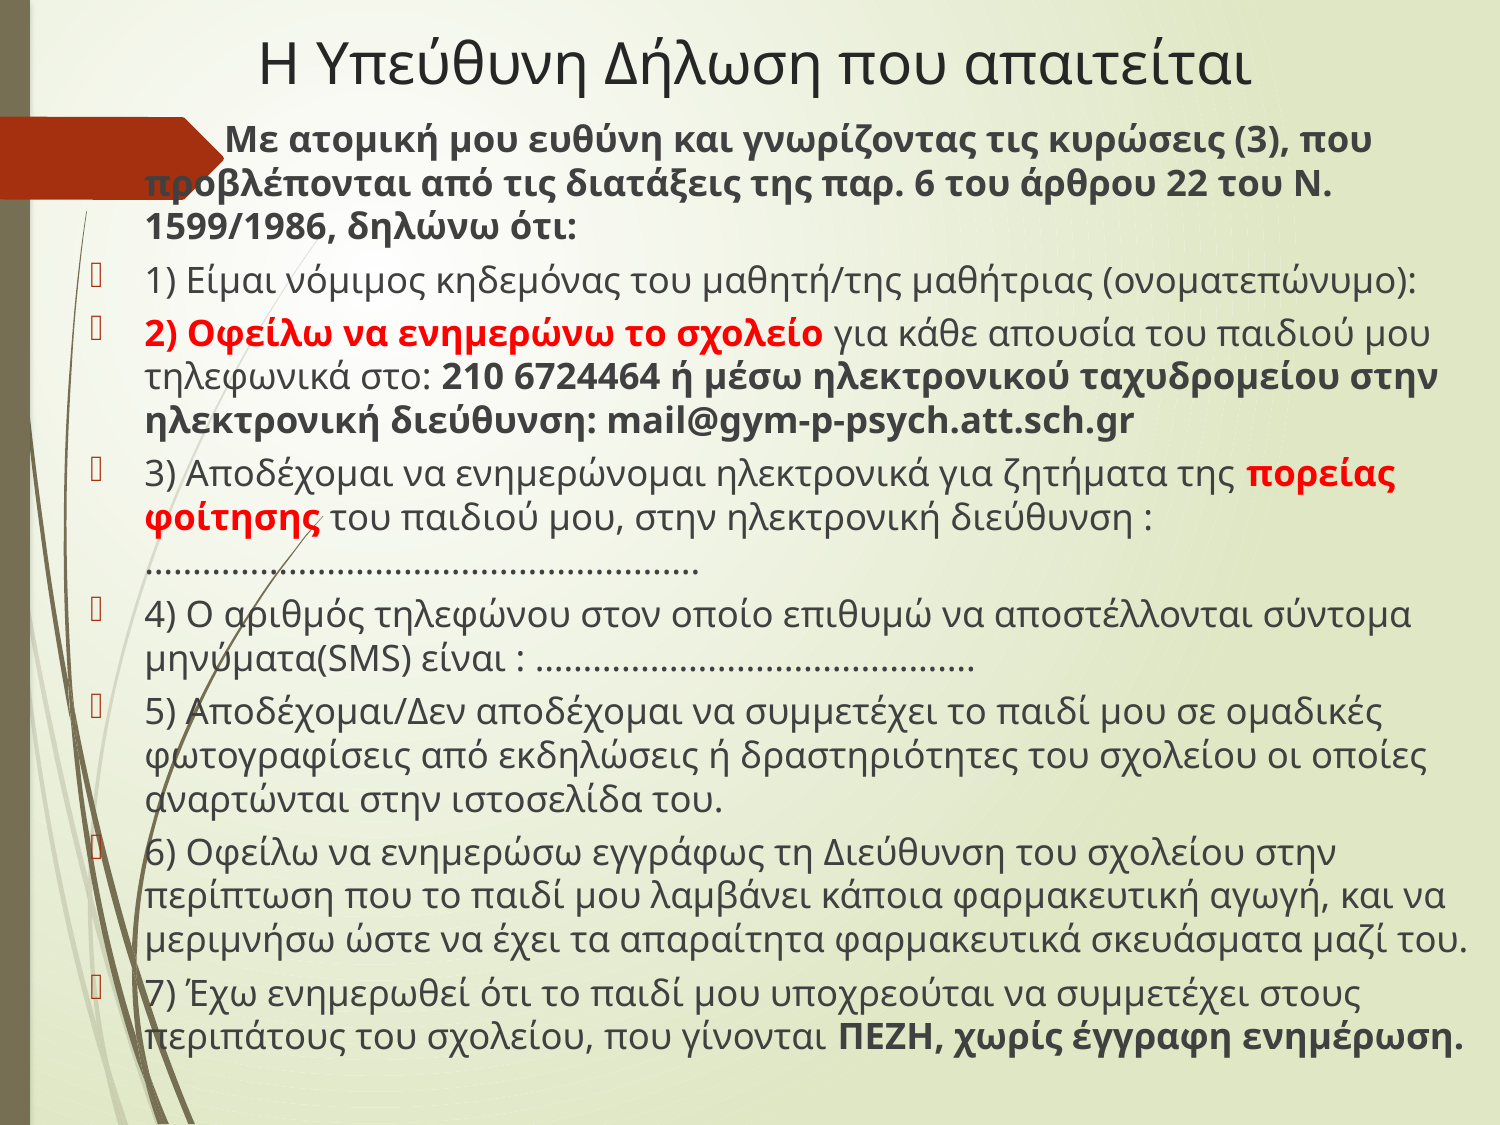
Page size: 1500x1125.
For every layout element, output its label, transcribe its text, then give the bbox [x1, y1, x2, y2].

title Η Υπεύθυνη Δήλωση που απαιτείται [75, 19, 1425, 78]
list Με ατομική μου ευθύνη και γνωρίζοντας τις κυρώσεις (3), που προβλέπονται από τις διατάξεις της παρ. 6 του άρθρου 22 του Ν. 1599/1986, δηλώνω ότι: 1) Είμαι νόμιμος κηδεμόνας του μαθητή/της μαθήτριας (ονοματεπώνυμο): 2) Οφείλω να ενημερώνω το σχολείο για κάθε απουσία του παιδιού μου τηλεφωνικά στο: 210 6724464 ή μέσω ηλεκτρονικού ταχυδρομείου στην ηλεκτρονική διεύθυνση: mail@gym-p-psych.att.sch.gr 3) Αποδέχομαι να ενημερώνομαι ηλεκτρονικά για ζητήματα της πορείας φοίτησης του παιδιού μου, στην ηλεκτρονική διεύθυνση : …………………………………………………. 4) Ο αριθμός τηλεφώνου στον οποίο επιθυμώ να αποστέλλονται σύντομα μηνύματα(SMS) είναι : ………………………………………. 5) Αποδέχομαι/Δεν αποδέχομαι να συμμετέχει το παιδί μου σε ομαδικές φωτογραφίσεις από εκδηλώσεις ή δραστηριότητες του σχολείου οι οποίες αναρτώνται στην ιστοσελίδα του. 6) Οφείλω να ενημερώσω εγγράφως τη Διεύθυνση του σχολείου στην περίπτωση που το παιδί μου λαμβάνει κάποια φαρμακευτική αγωγή, και να μεριμνήσω ώστε να έχει τα απαραίτητα φαρμακευτικά σκευάσματα μαζί του. 7) Έχω ενημερωθεί ότι το παιδί μου υποχρεούται να συμμετέχει στους περιπάτους του σχολείου, που γίνονται ΠΕΖΗ, χωρίς έγγραφη ενημέρωση. [75, 78, 1500, 1125]
